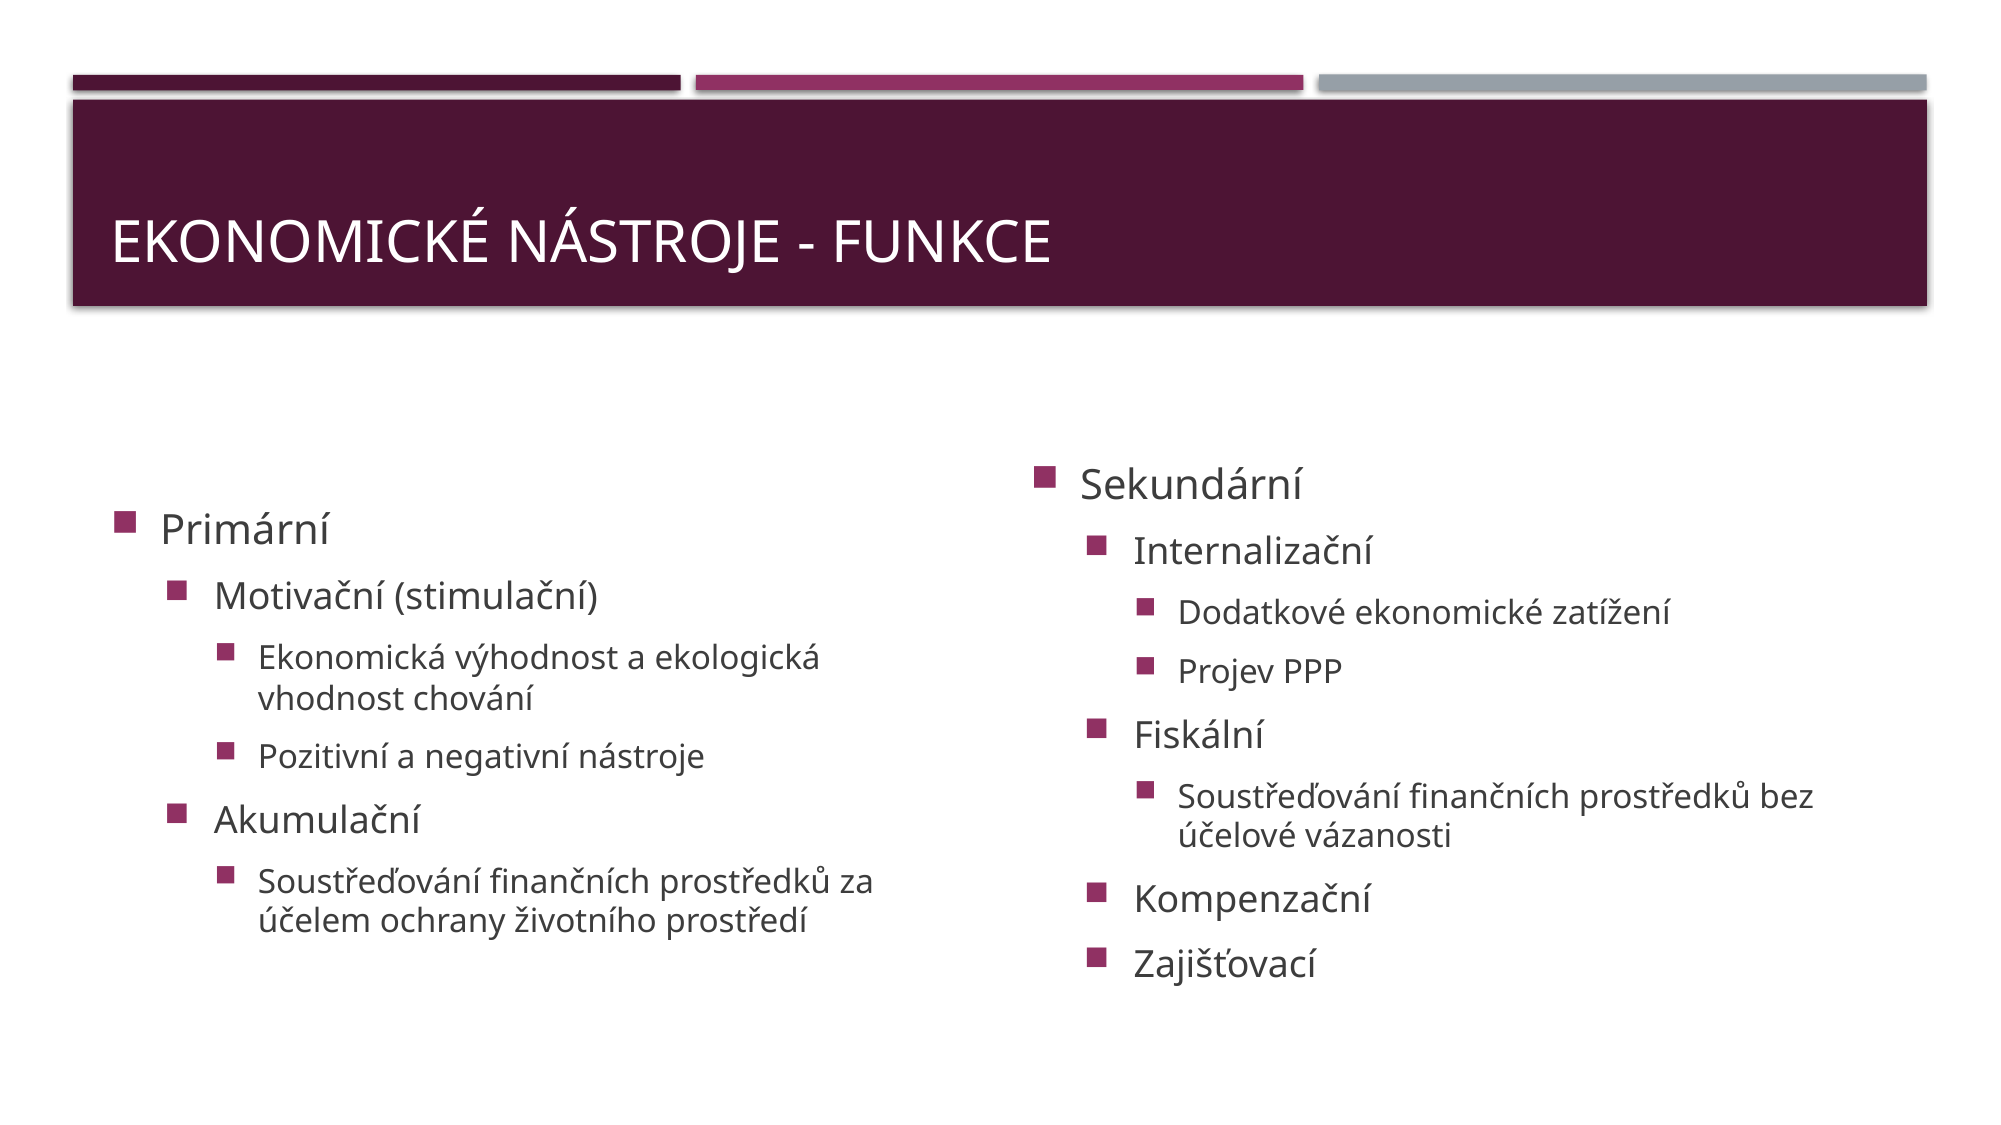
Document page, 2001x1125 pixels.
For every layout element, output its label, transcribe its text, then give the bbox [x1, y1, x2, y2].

list Primární Motivační (stimulační) Ekonomická výhodnost a ekologická vhodnost chování Pozitivní a negativní nástroje Akumulační Soustřeďování finančních prostředků za účelem ochrany životního prostředí [95, 365, 985, 1077]
title Ekonomické nástroje - Funkce [95, 119, 1905, 282]
list Sekundární Internalizační Dodatkové ekonomické zatížení Projev PPP Fiskální Soustřeďování finančních prostředků bez účelové vázanosti Kompenzační Zajišťovací [1015, 365, 1905, 1077]
